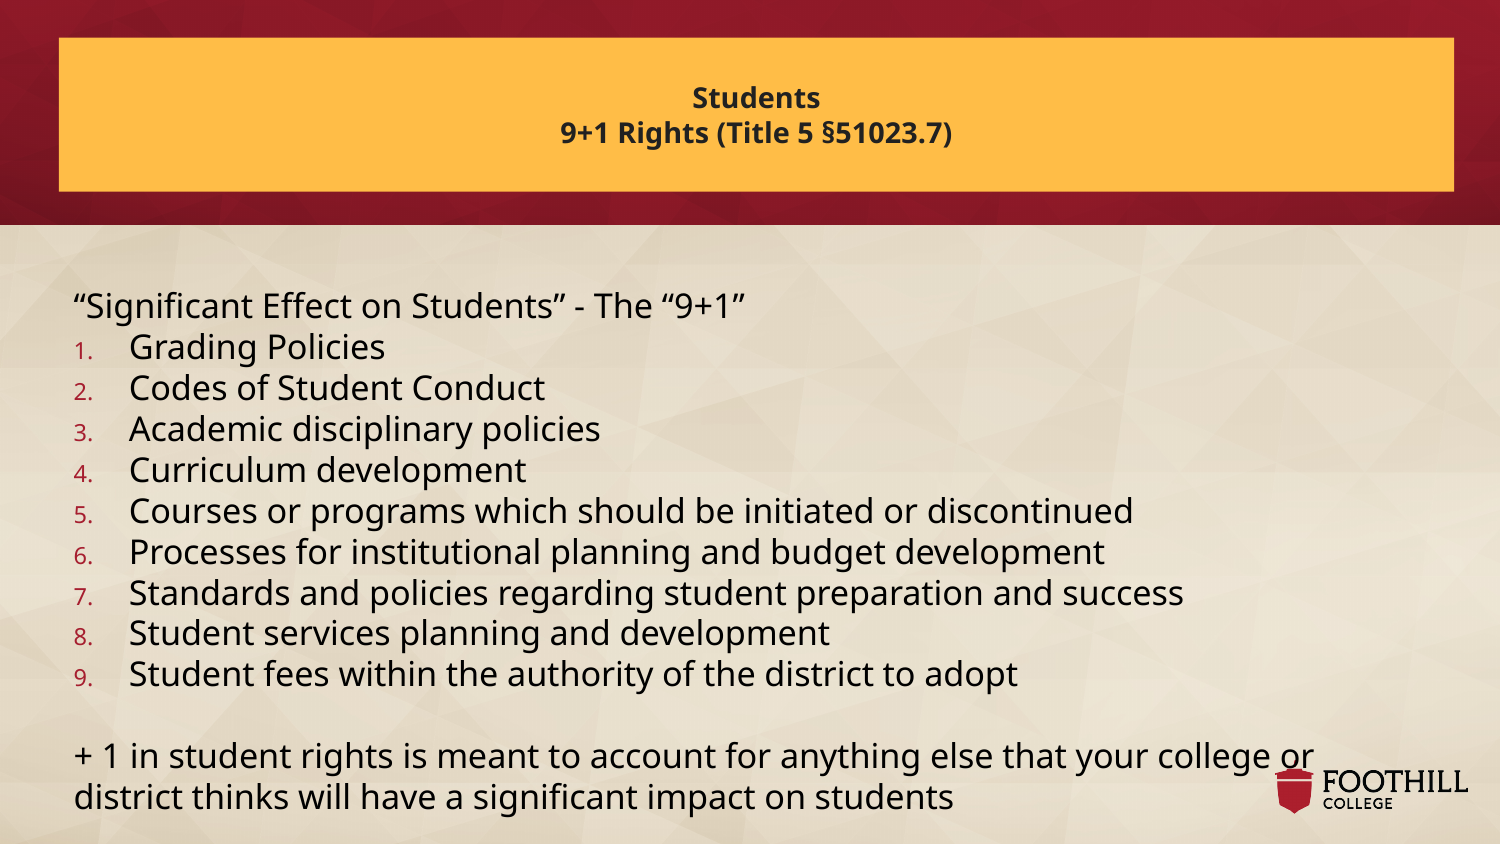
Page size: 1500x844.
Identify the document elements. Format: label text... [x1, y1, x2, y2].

list “Significant Effect on Students” - The “9+1” Grading Policies Codes of Student Conduct Academic disciplinary policies Curriculum development Courses or programs which should be initiated or discontinued Processes for institutional planning and budget development Standards and policies regarding student preparation and success Student services planning and development Student fees within the authority of the district to adopt + 1 in student rights is meant to account for anything else that your college or district thinks will have a significant impact on students [58, 277, 1390, 825]
title Students 9+1 Rights (Title 5 §51023.7) [58, 37, 1455, 192]
picture [0, 0, 1500, 844]
